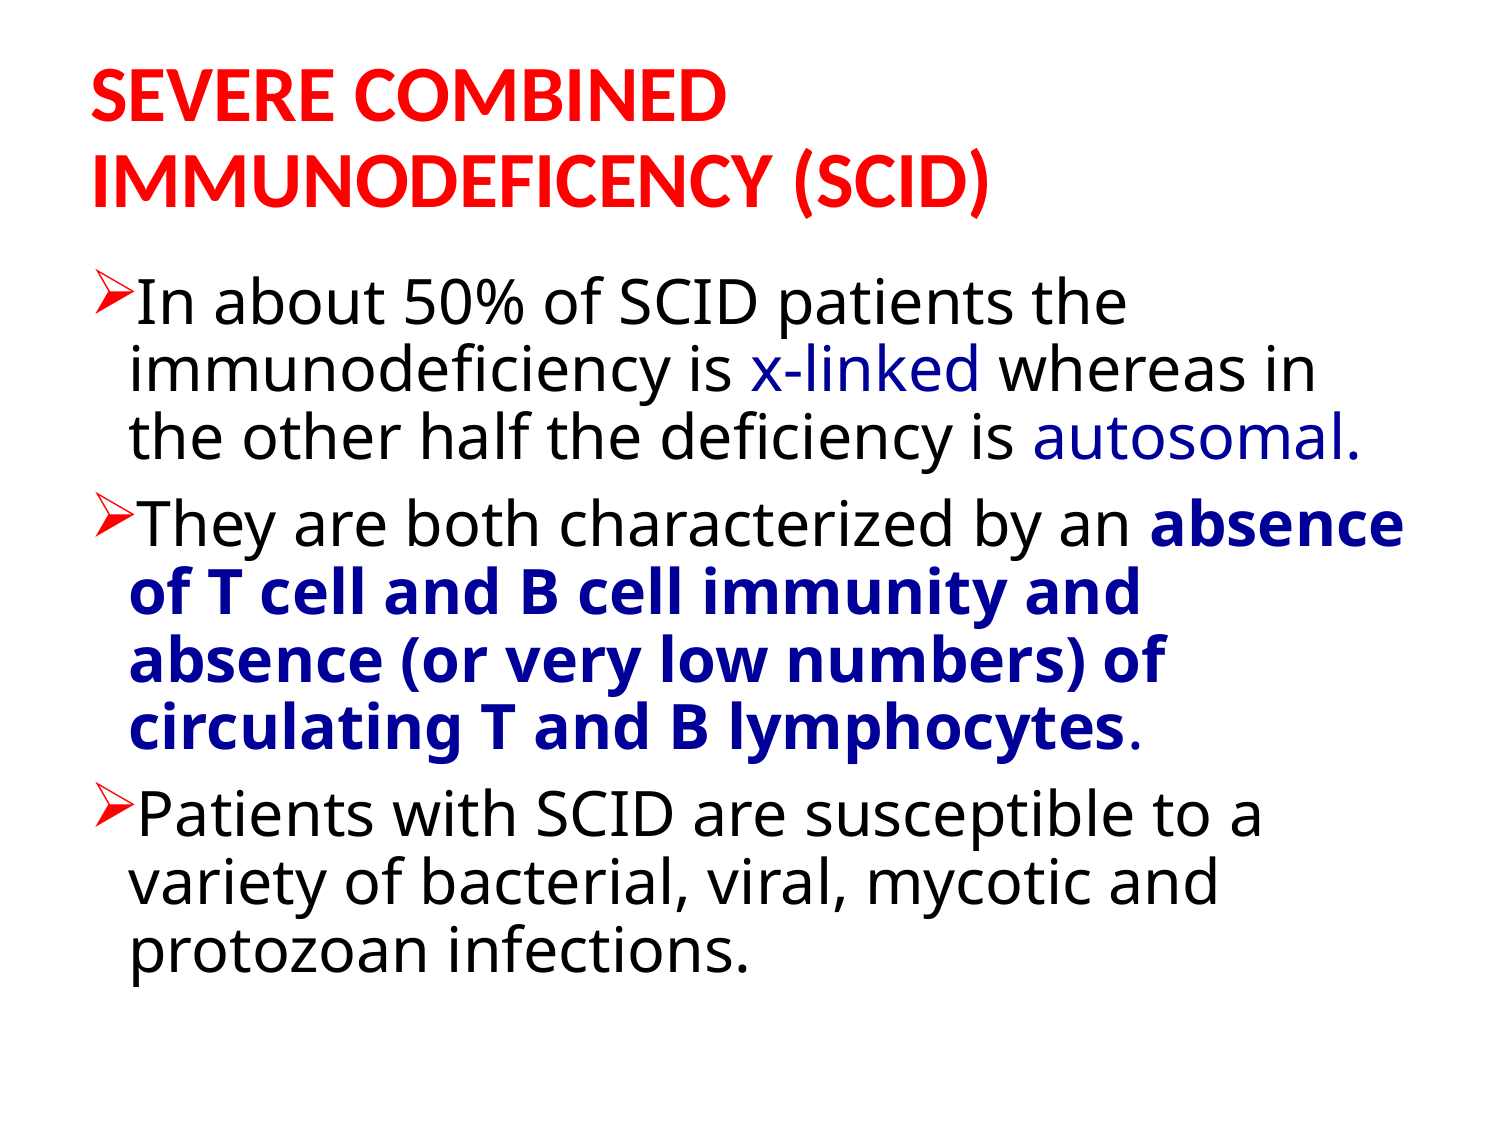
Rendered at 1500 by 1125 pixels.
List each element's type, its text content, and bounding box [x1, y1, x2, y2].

list In about 50% of SCID patients the immunodeficiency is x-linked whereas in the other half the deficiency is autosomal. They are both characterized by an absence of T cell and B cell immunity and absence (or very low numbers) of circulating T and B lymphocytes. Patients with SCID are susceptible to a variety of bacterial, viral, mycotic and protozoan infections. [75, 262, 1425, 1005]
title SEVERE COMBINED IMMUNODEFICENCY (SCID) [75, 45, 1425, 233]
